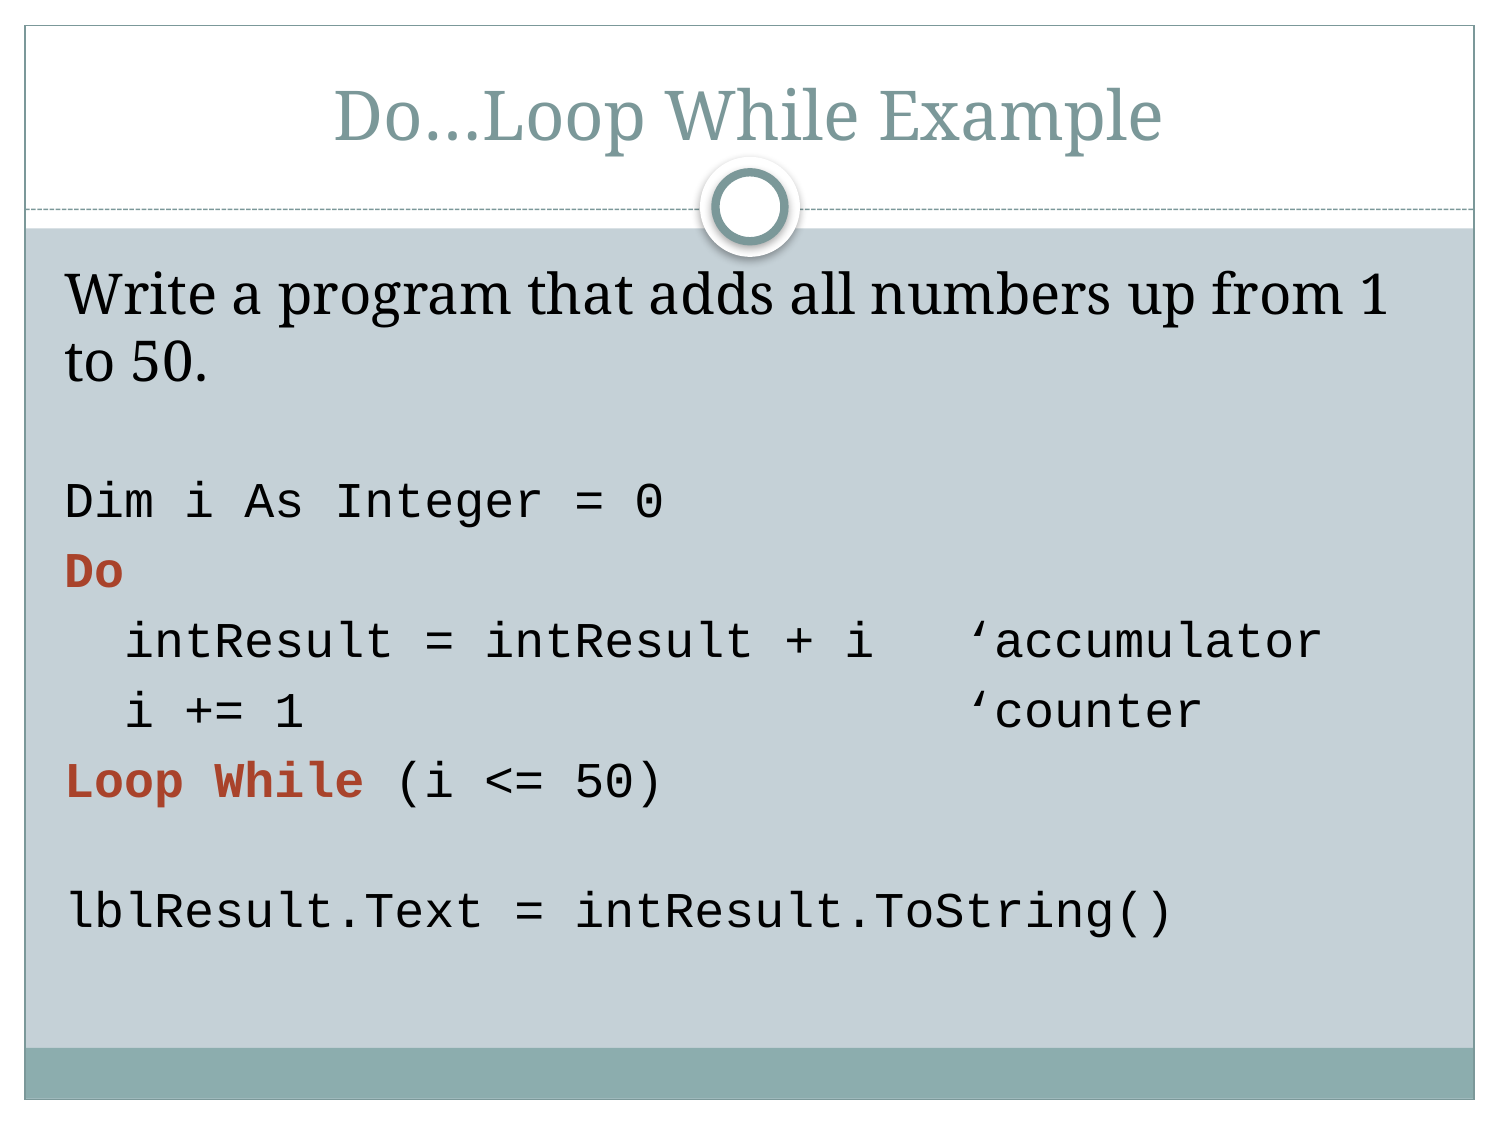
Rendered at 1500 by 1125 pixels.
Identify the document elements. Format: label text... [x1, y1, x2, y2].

list Write a program that adds all numbers up from 1 to 50. Dim i As Integer = 0 Do intResult = intResult + i ‘accumulator i += 1 ‘counter Loop While (i <= 50) lblResult.Text = intResult.ToString() [49, 250, 1445, 1001]
title Do…Loop While Example [49, 37, 1450, 162]
